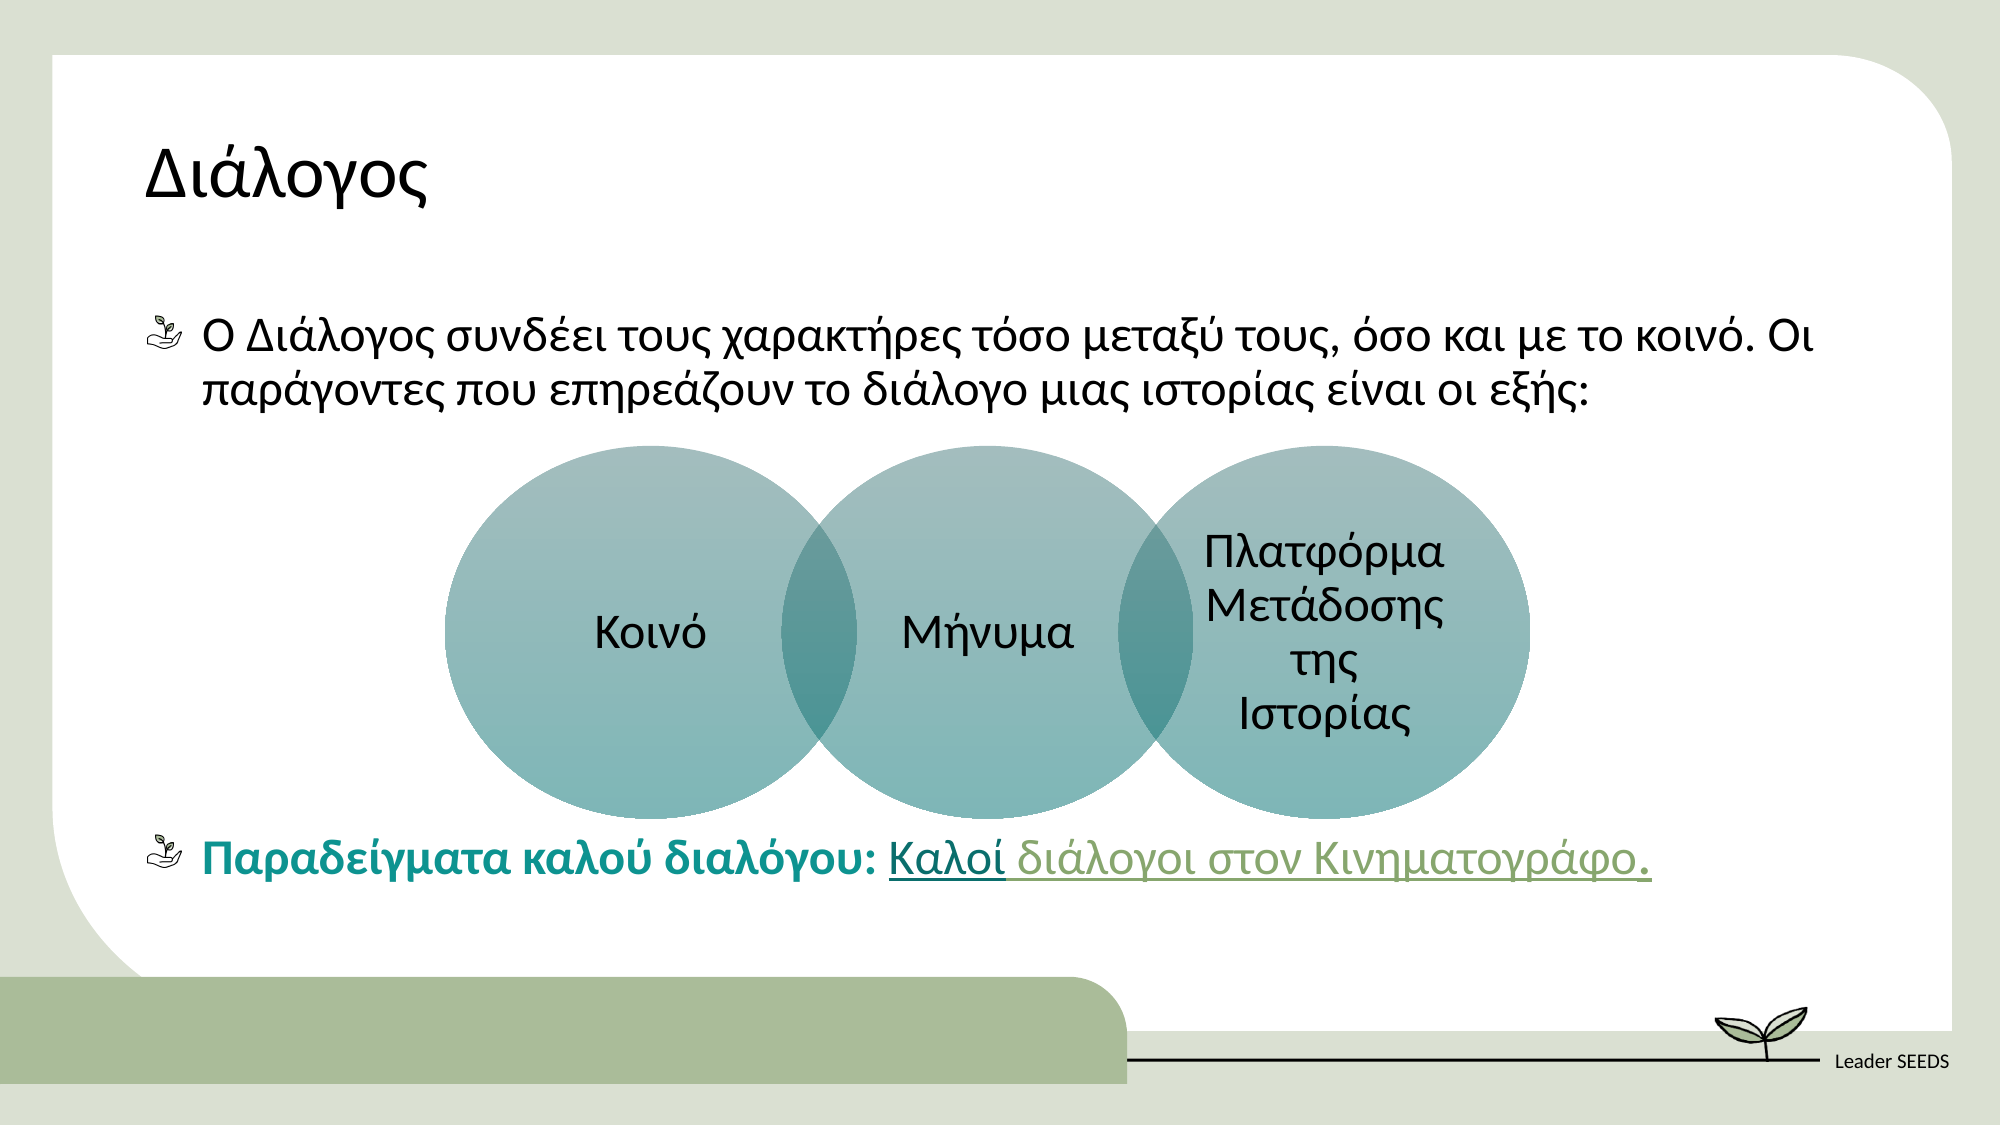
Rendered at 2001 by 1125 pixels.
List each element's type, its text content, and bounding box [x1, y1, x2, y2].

picture [145, 833, 184, 869]
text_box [130, 445, 1845, 819]
list Διάλογος [130, 124, 1869, 257]
list Ο Διάλογος συνδέει τους χαρακτήρες τόσο μεταξύ τους, όσο και με το κοινό. Οι παράγοντες που επηρεάζουν το διάλογο μιας ιστορίας είναι οι εξής: Παραδείγματα καλού διαλόγου: Καλοί διάλογοι στον Κινηματογράφο. [130, 301, 1869, 957]
picture [145, 314, 184, 350]
